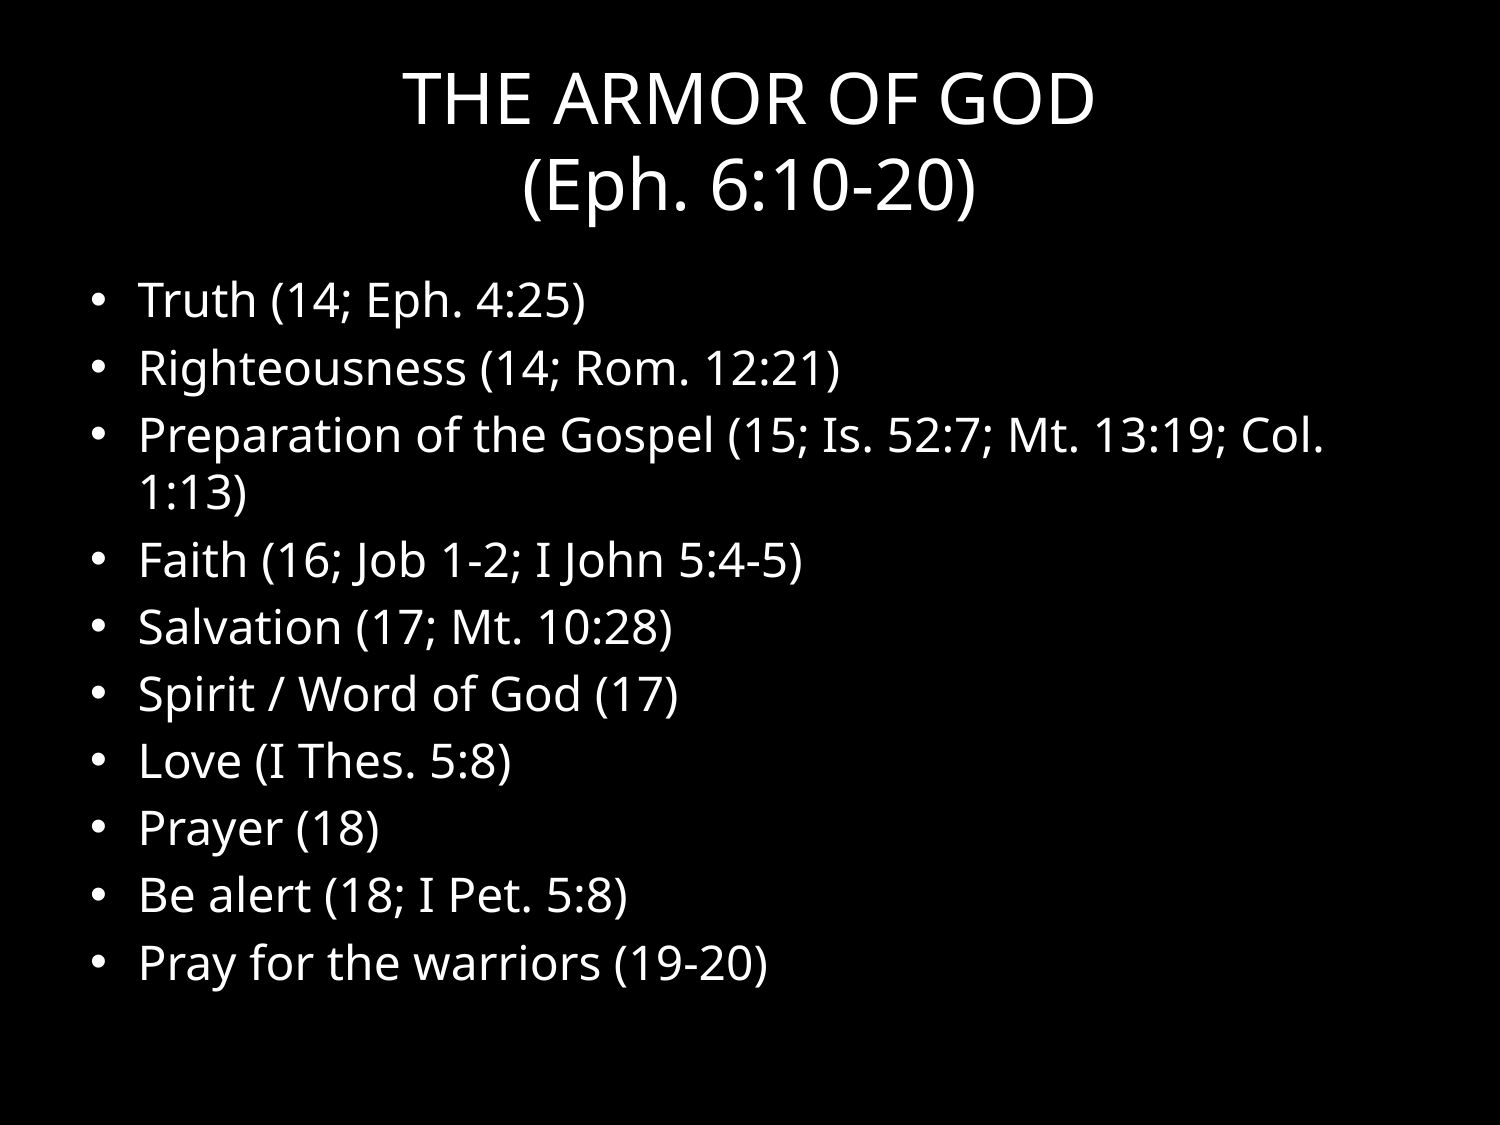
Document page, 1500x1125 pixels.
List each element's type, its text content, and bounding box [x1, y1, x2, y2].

title THE ARMOR OF GOD (Eph. 6:10-20) [75, 45, 1425, 233]
list Truth (14; Eph. 4:25) Righteousness (14; Rom. 12:21) Preparation of the Gospel (15; Is. 52:7; Mt. 13:19; Col. 1:13) Faith (16; Job 1-2; I John 5:4-5) Salvation (17; Mt. 10:28) Spirit / Word of God (17) Love (I Thes. 5:8) Prayer (18) Be alert (18; I Pet. 5:8) Pray for the warriors (19-20) [75, 262, 1425, 1005]
